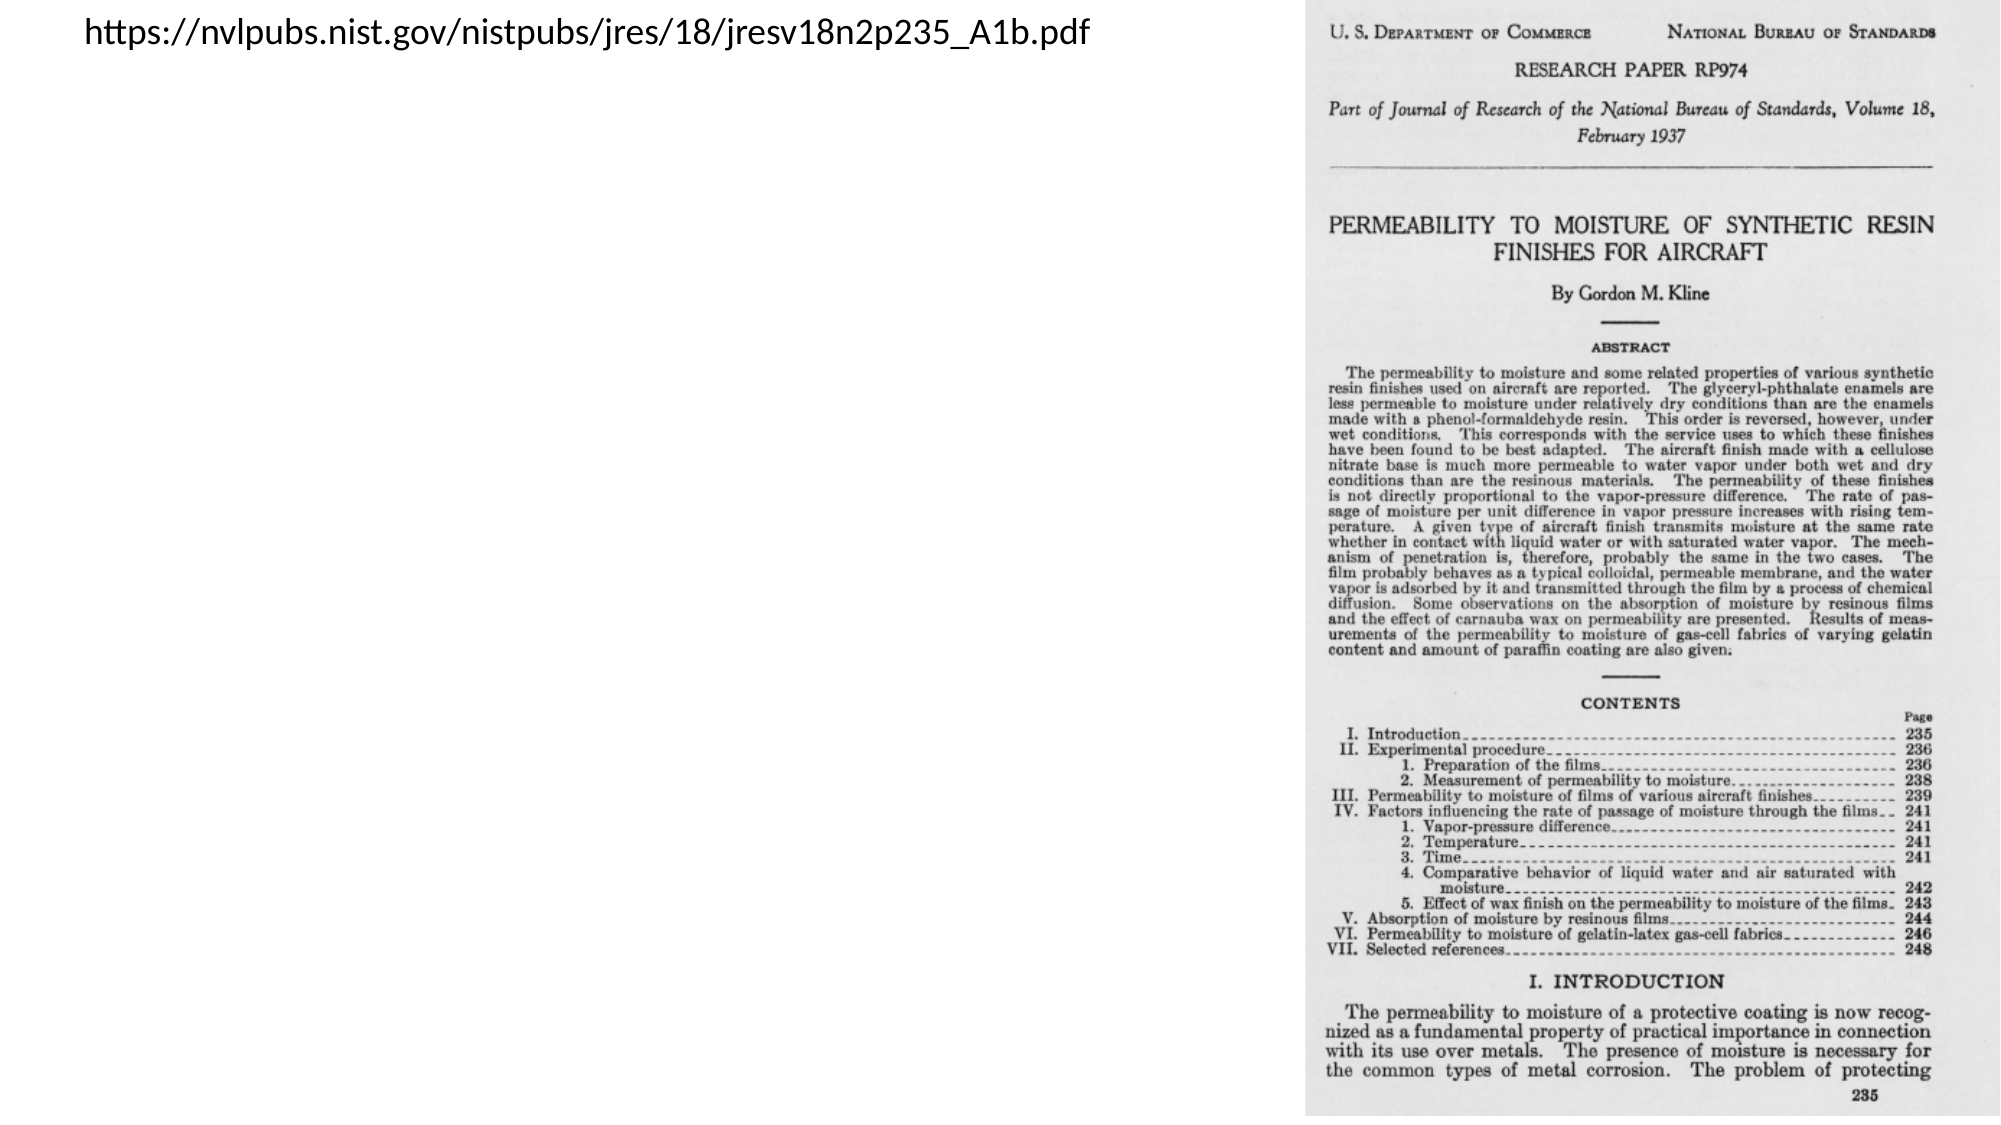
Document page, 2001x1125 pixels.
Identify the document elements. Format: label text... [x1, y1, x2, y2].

picture [1305, 0, 2000, 1116]
text_box https://nvlpubs.nist.gov/nistpubs/jres/18/jresv18n2p235_A1b.pdf [69, 0, 1305, 60]
